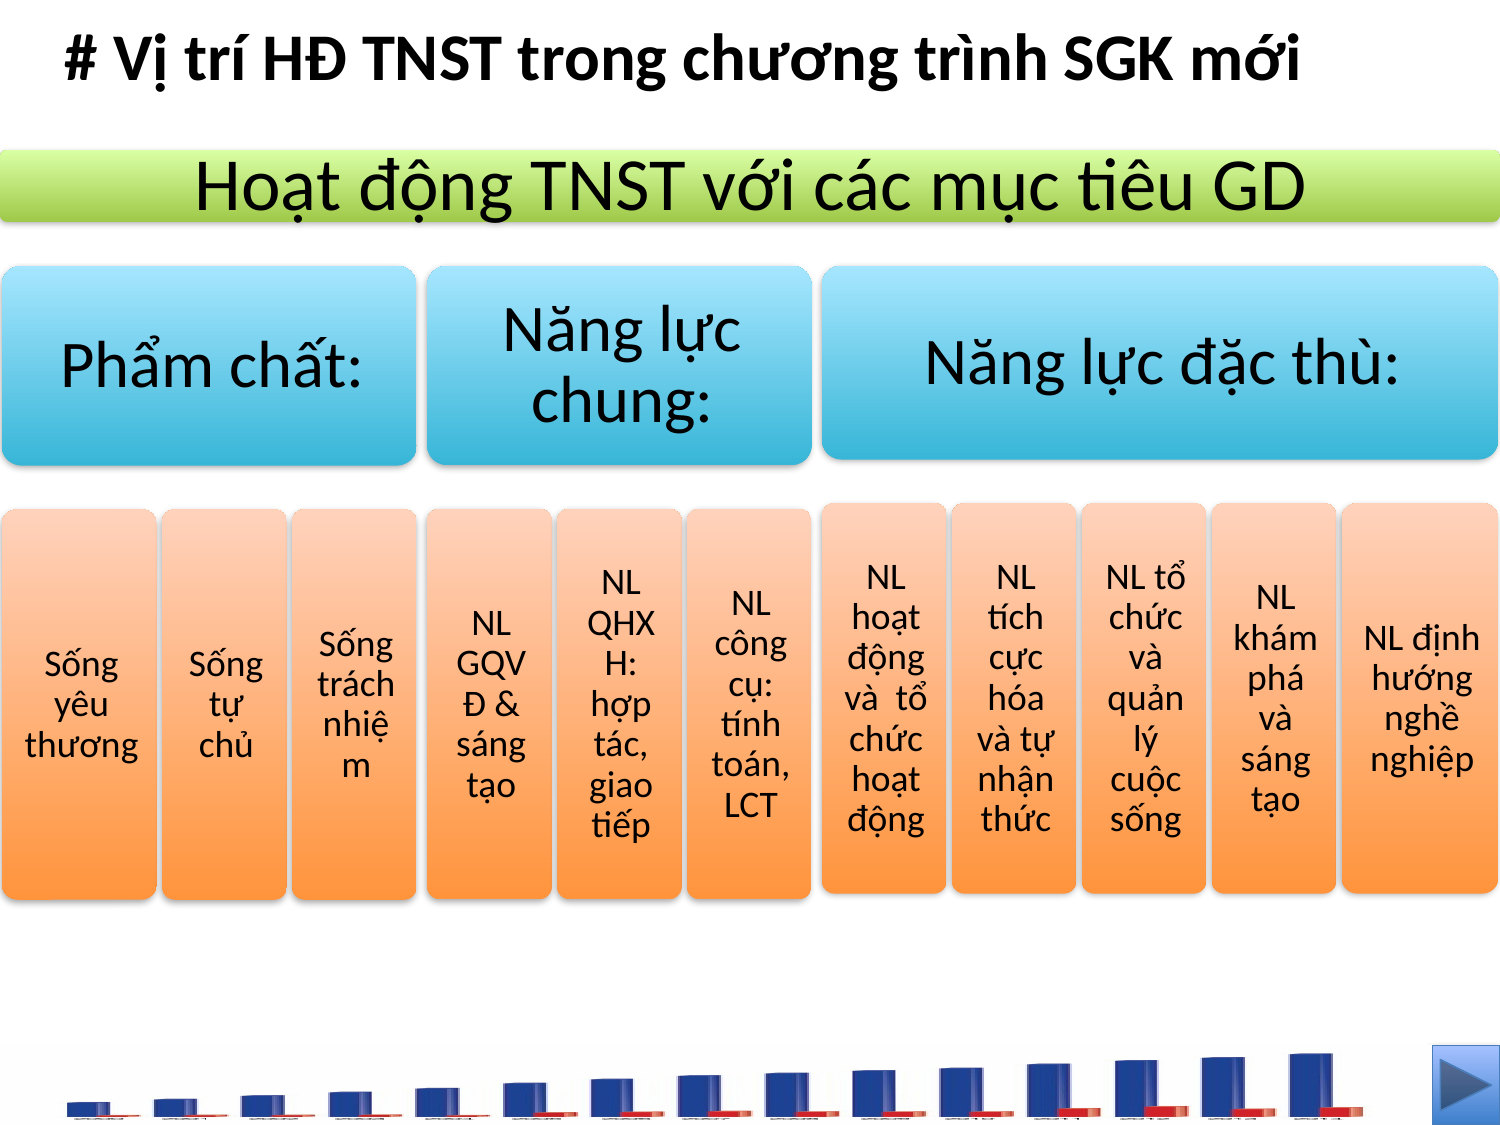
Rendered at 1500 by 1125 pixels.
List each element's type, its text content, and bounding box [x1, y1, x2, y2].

picture [0, 1045, 1432, 1125]
text_box # Vị trí HĐ TNST trong chương trình SGK mới [50, 6, 1462, 101]
text_box [1434, 1045, 1500, 1125]
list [0, 149, 1500, 901]
